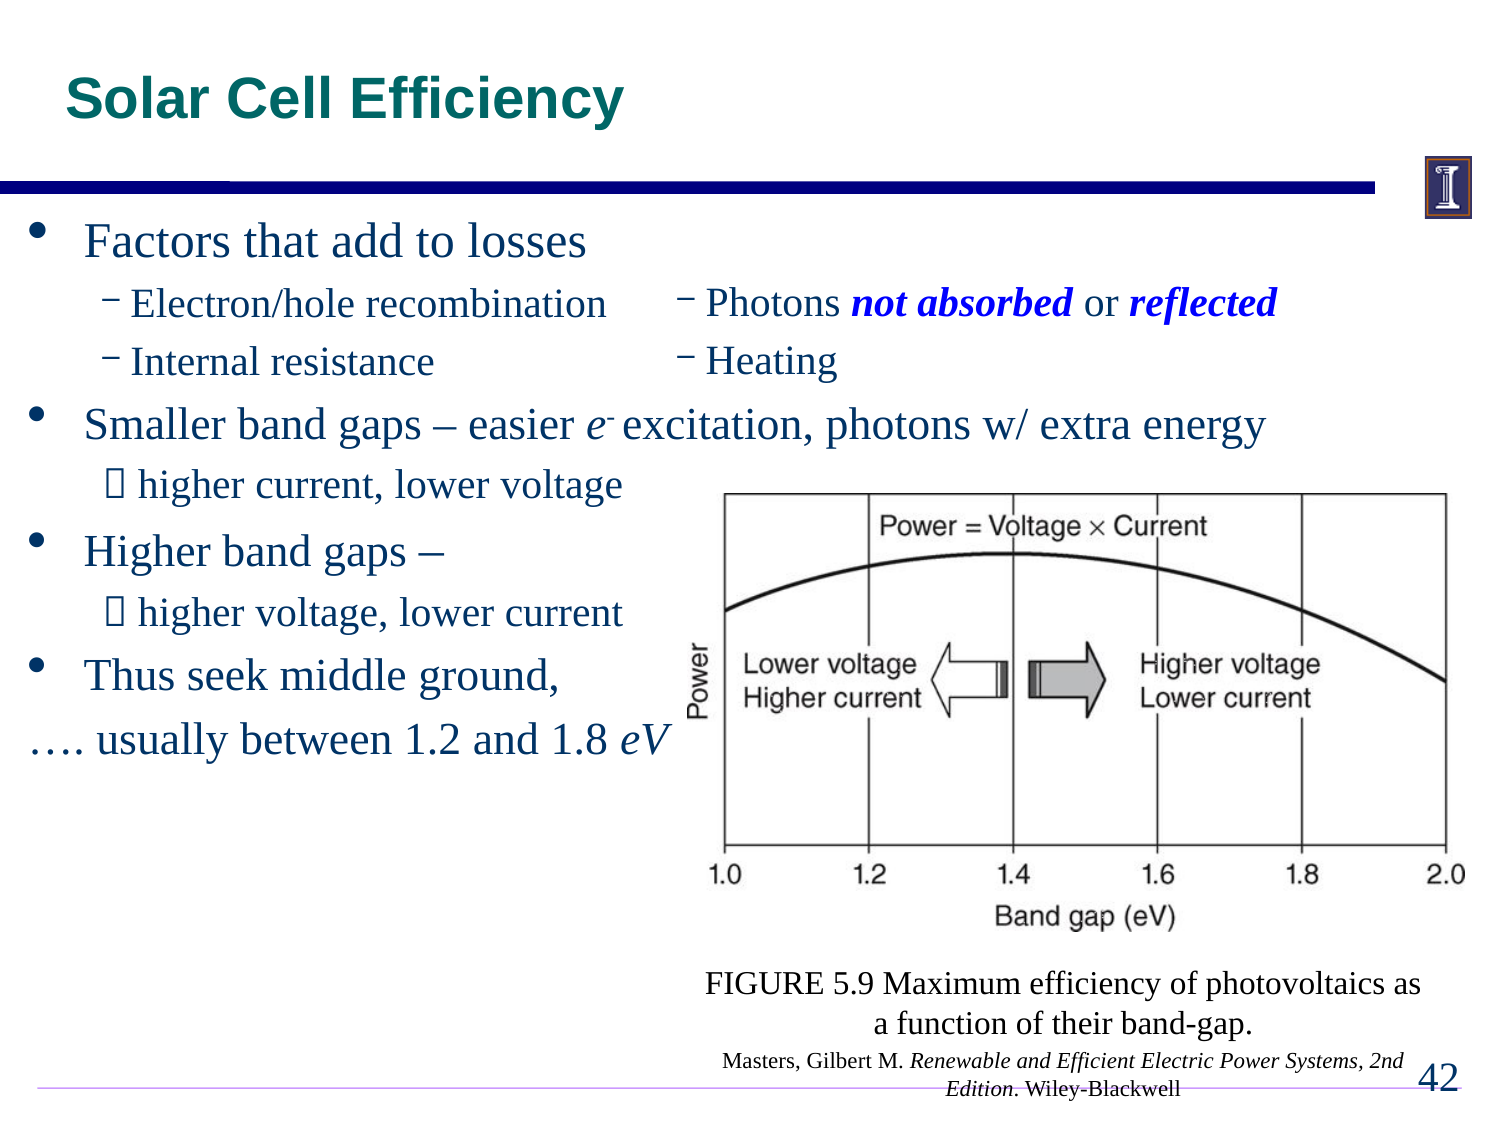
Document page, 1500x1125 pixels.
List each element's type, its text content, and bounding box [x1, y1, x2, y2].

picture [1424, 156, 1472, 219]
title Solar Cell Efficiency [49, 49, 738, 151]
picture [687, 493, 1465, 932]
slide_number 41 [1162, 1037, 1476, 1113]
text_box Photons not absorbed or reflected Heating [662, 267, 1350, 405]
list Factors that add to losses Electron/hole recombination Internal resistance Smaller band gaps – easier e- excitation, photons w/ extra energy  higher current, lower voltage Higher band gaps –  higher voltage, lower current Thus seek middle ground, …. usually between 1.2 and 1.8 eV [12, 199, 1413, 976]
text_box FIGURE 5.9 Maximum efficiency of photovoltaics as a function of their band-gap. Masters, Gilbert M. Renewable and Efficient Electric Power Systems, 2nd Edition. Wiley-Blackwell [688, 954, 1439, 1109]
